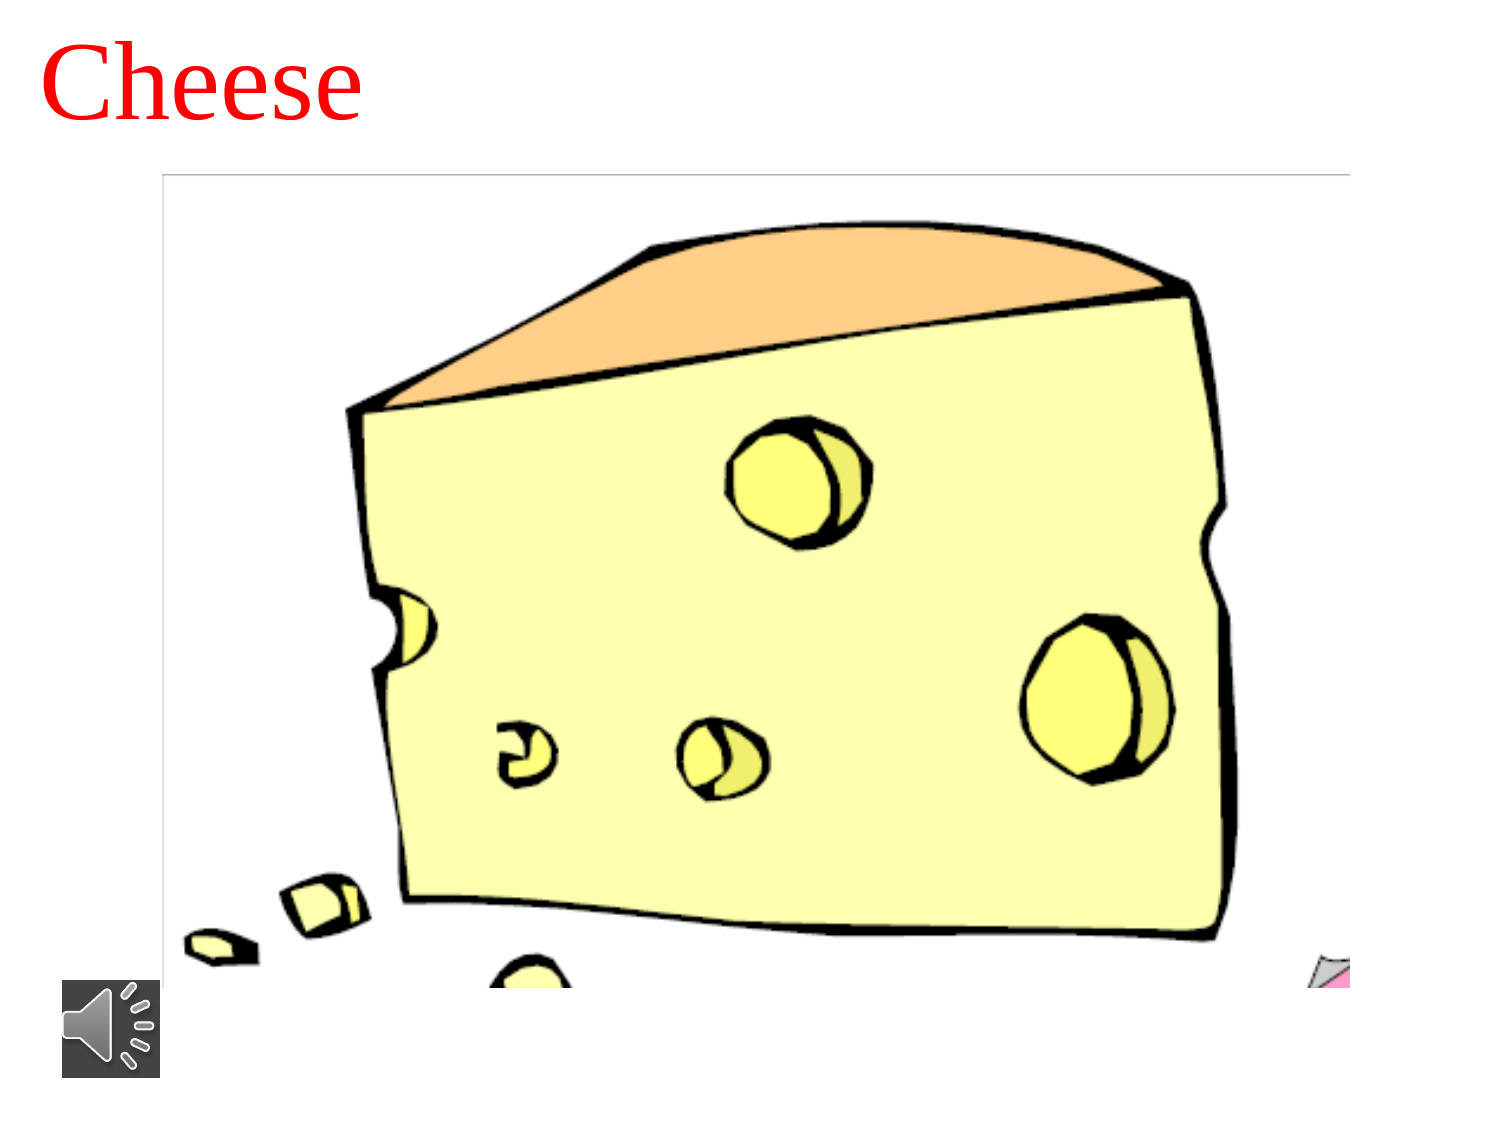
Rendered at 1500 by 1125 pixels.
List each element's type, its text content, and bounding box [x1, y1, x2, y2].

picture [162, 174, 1350, 988]
picture [60, 978, 161, 1079]
text_box Cheese [24, 0, 900, 150]
